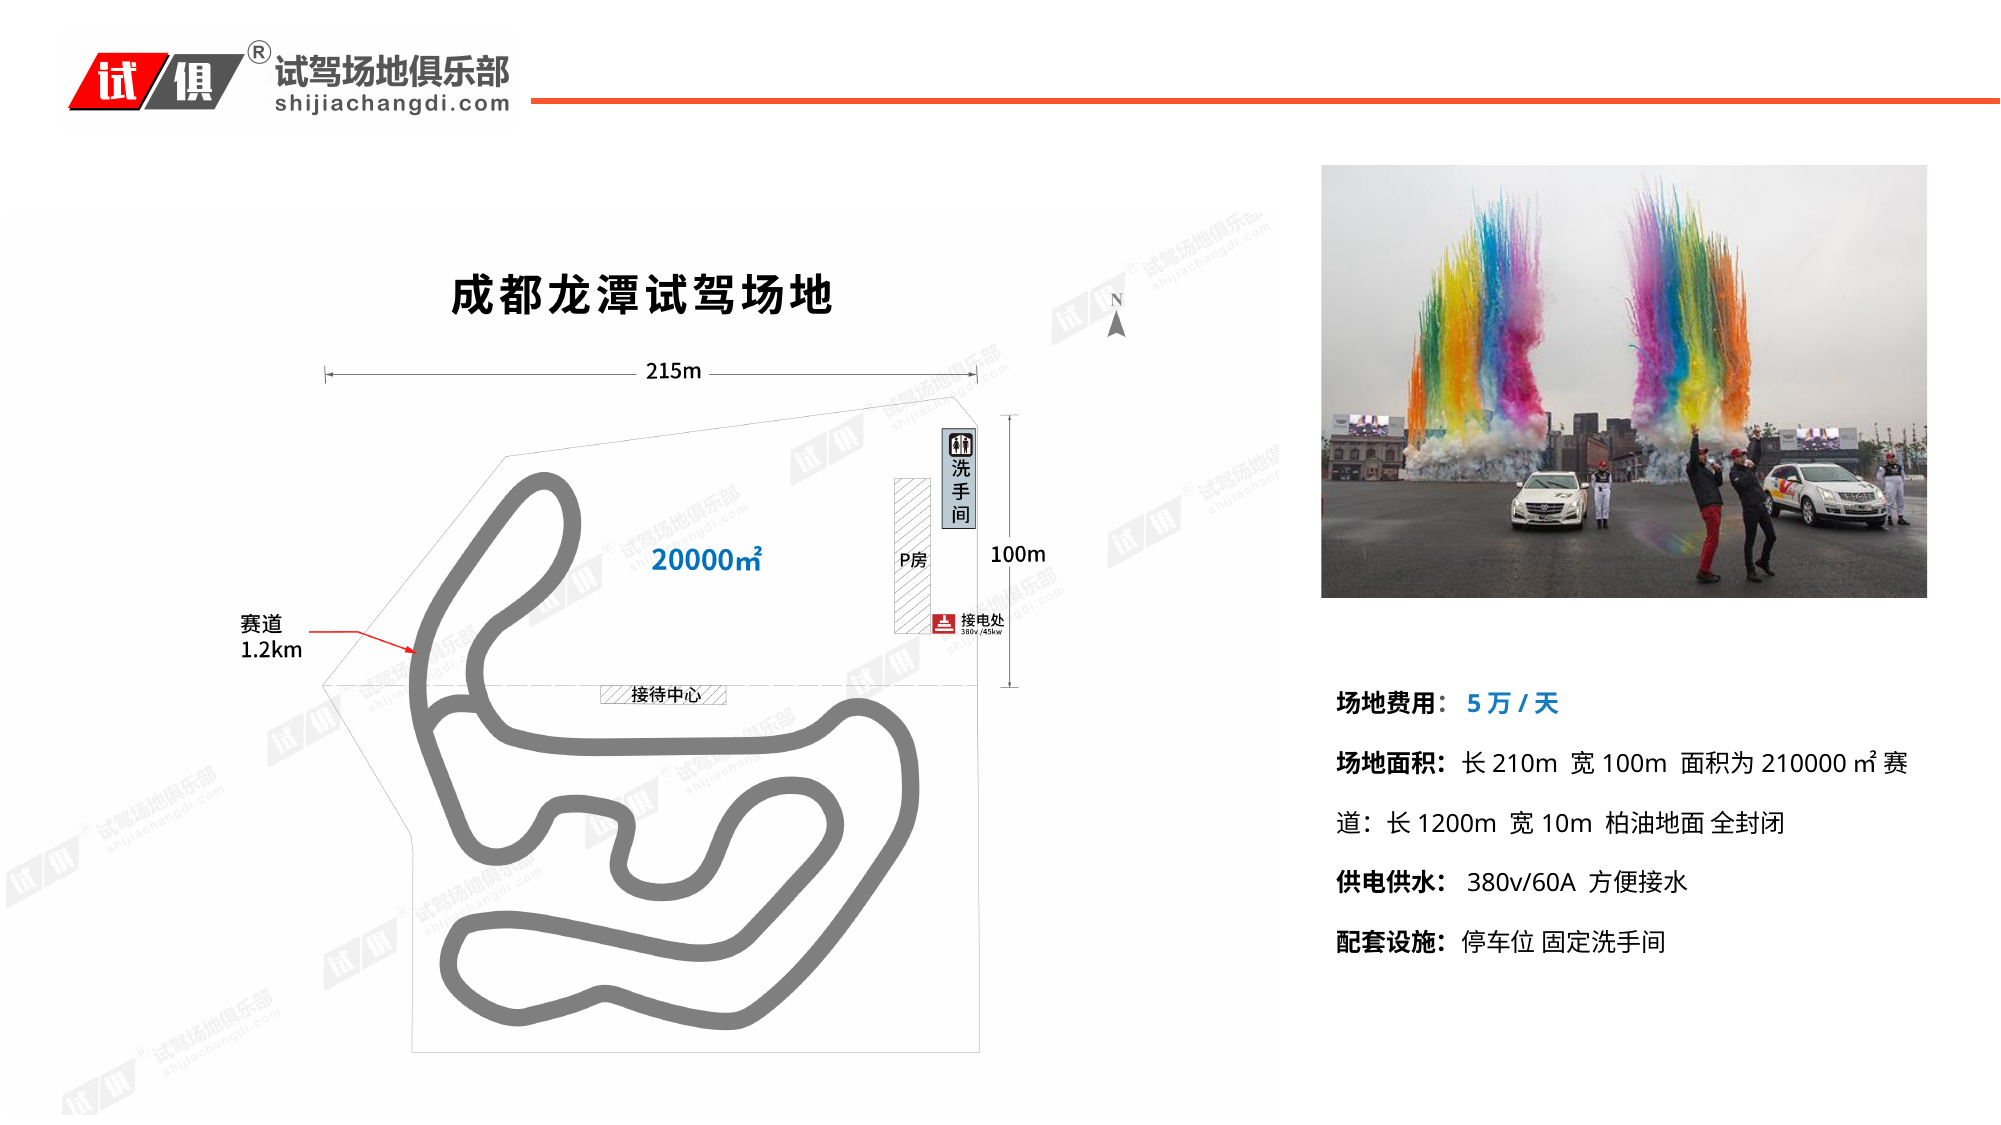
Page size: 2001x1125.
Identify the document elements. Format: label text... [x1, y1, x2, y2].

picture [1321, 165, 1928, 598]
picture [53, 26, 531, 134]
picture [4, 213, 1279, 1115]
text_box 场地费用：5万/天 场地面积：长210m 宽100m 面积为210000㎡ 赛道：长1200m 宽10m 柏油地面 全封闭 供电供水：380v/60A 方便接水 配套设施：停车位 固定洗手间 [1321, 649, 1928, 965]
